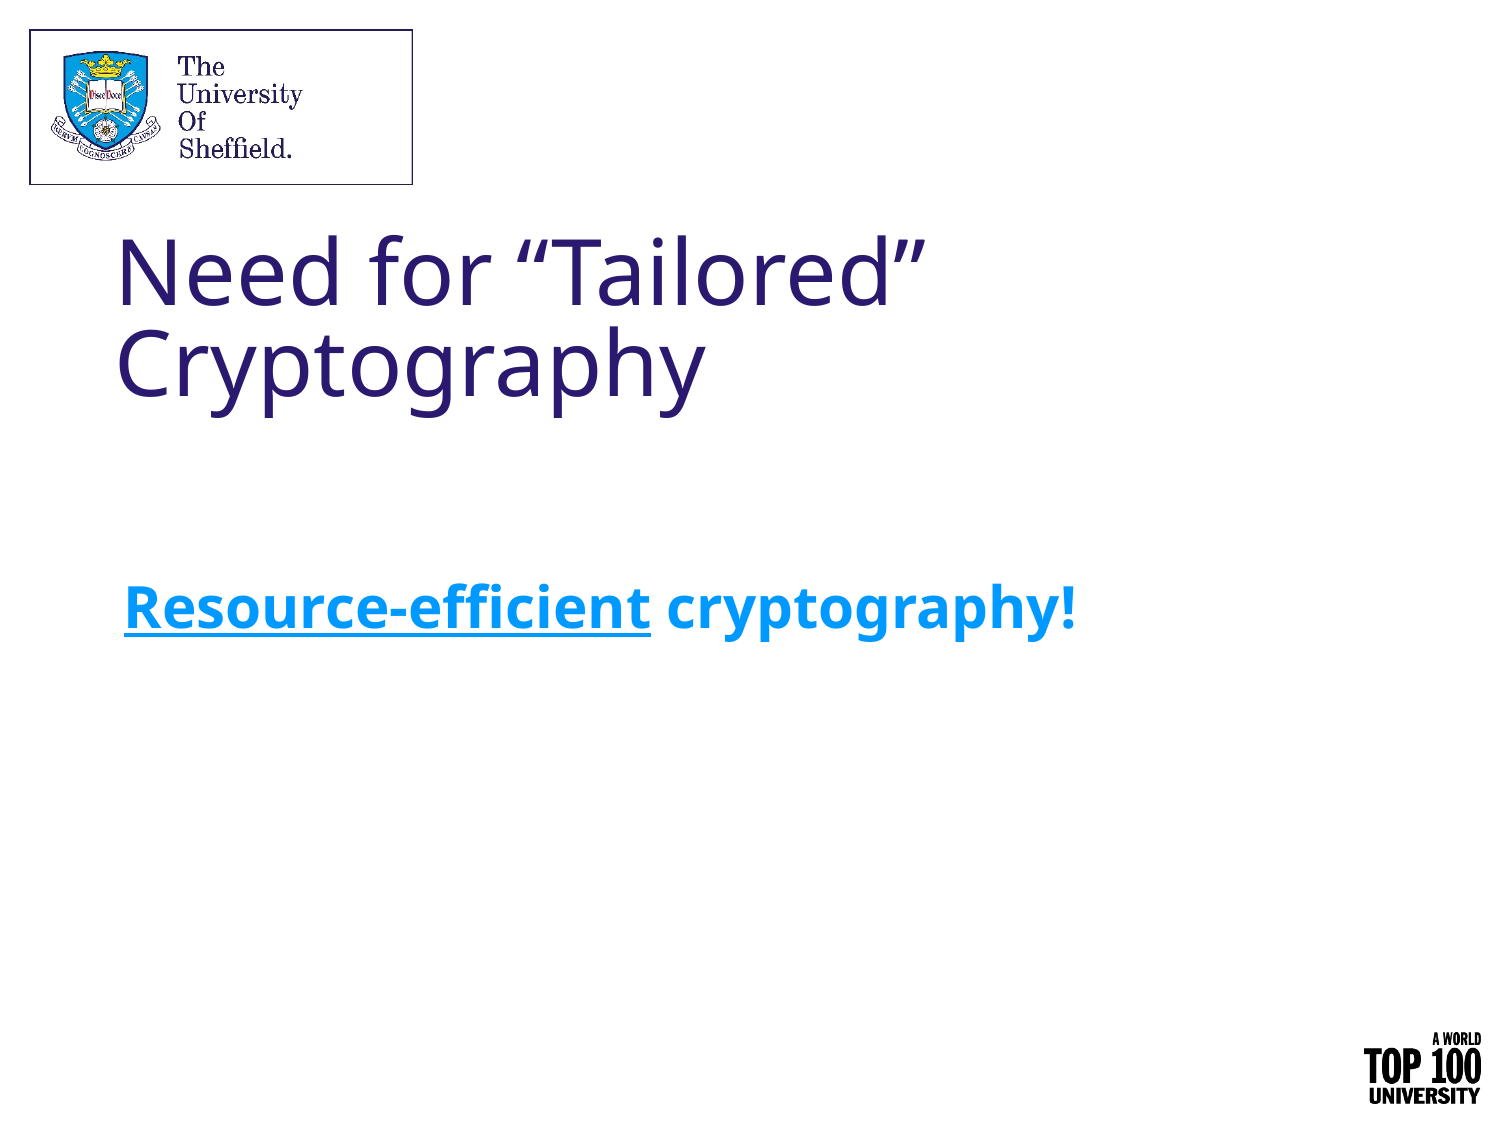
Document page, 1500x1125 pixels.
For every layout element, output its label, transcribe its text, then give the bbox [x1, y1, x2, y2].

picture [29, 29, 413, 185]
list Resource-efficient cryptography! [108, 387, 1459, 1000]
title Need for “Tailored” Cryptography [99, 224, 1450, 350]
picture [1364, 1032, 1481, 1104]
